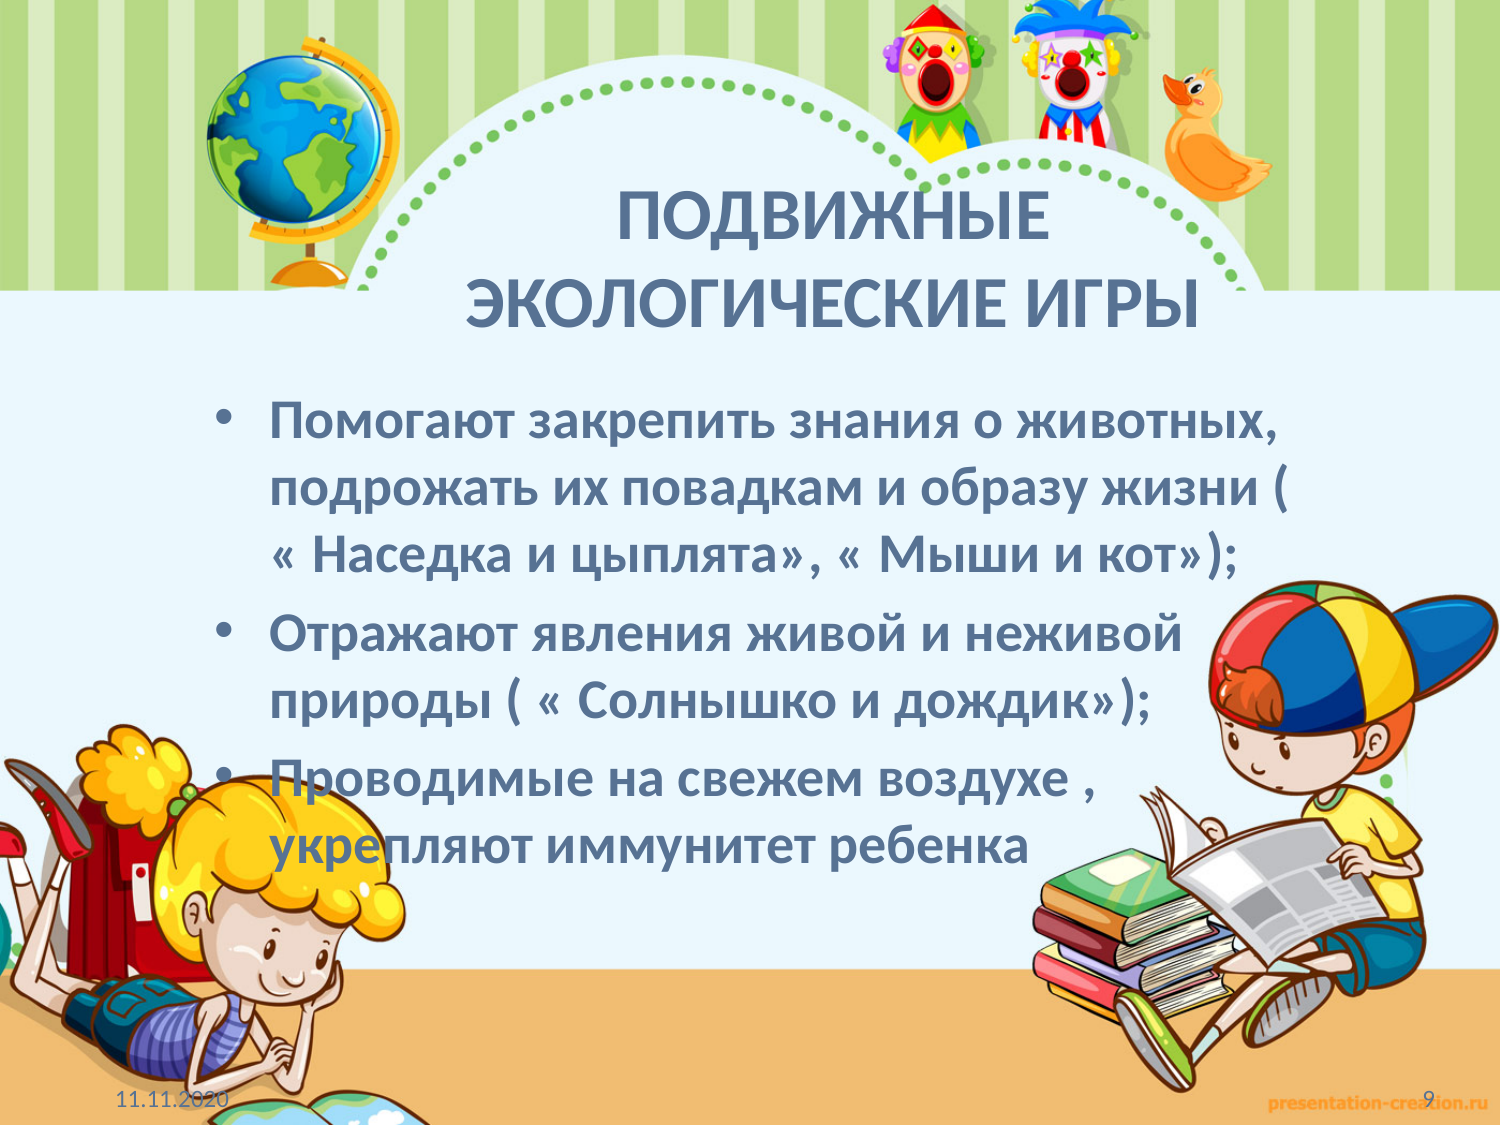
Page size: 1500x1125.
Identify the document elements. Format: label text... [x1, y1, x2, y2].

list Помогают закрепить знания о животных, подрожать их повадкам и образу жизни ( « Наседка и цыплята», « Мыши и кот»); Отражают явления живой и неживой природы ( « Солнышко и дождик»); Проводимые на свежем воздухе , укрепляют иммунитет ребенка [199, 374, 1313, 891]
title ПОДВИЖНЫЕ ЭКОЛОГИЧЕСКИЕ ИГРЫ [361, 156, 1307, 352]
picture [0, 0, 1500, 1125]
